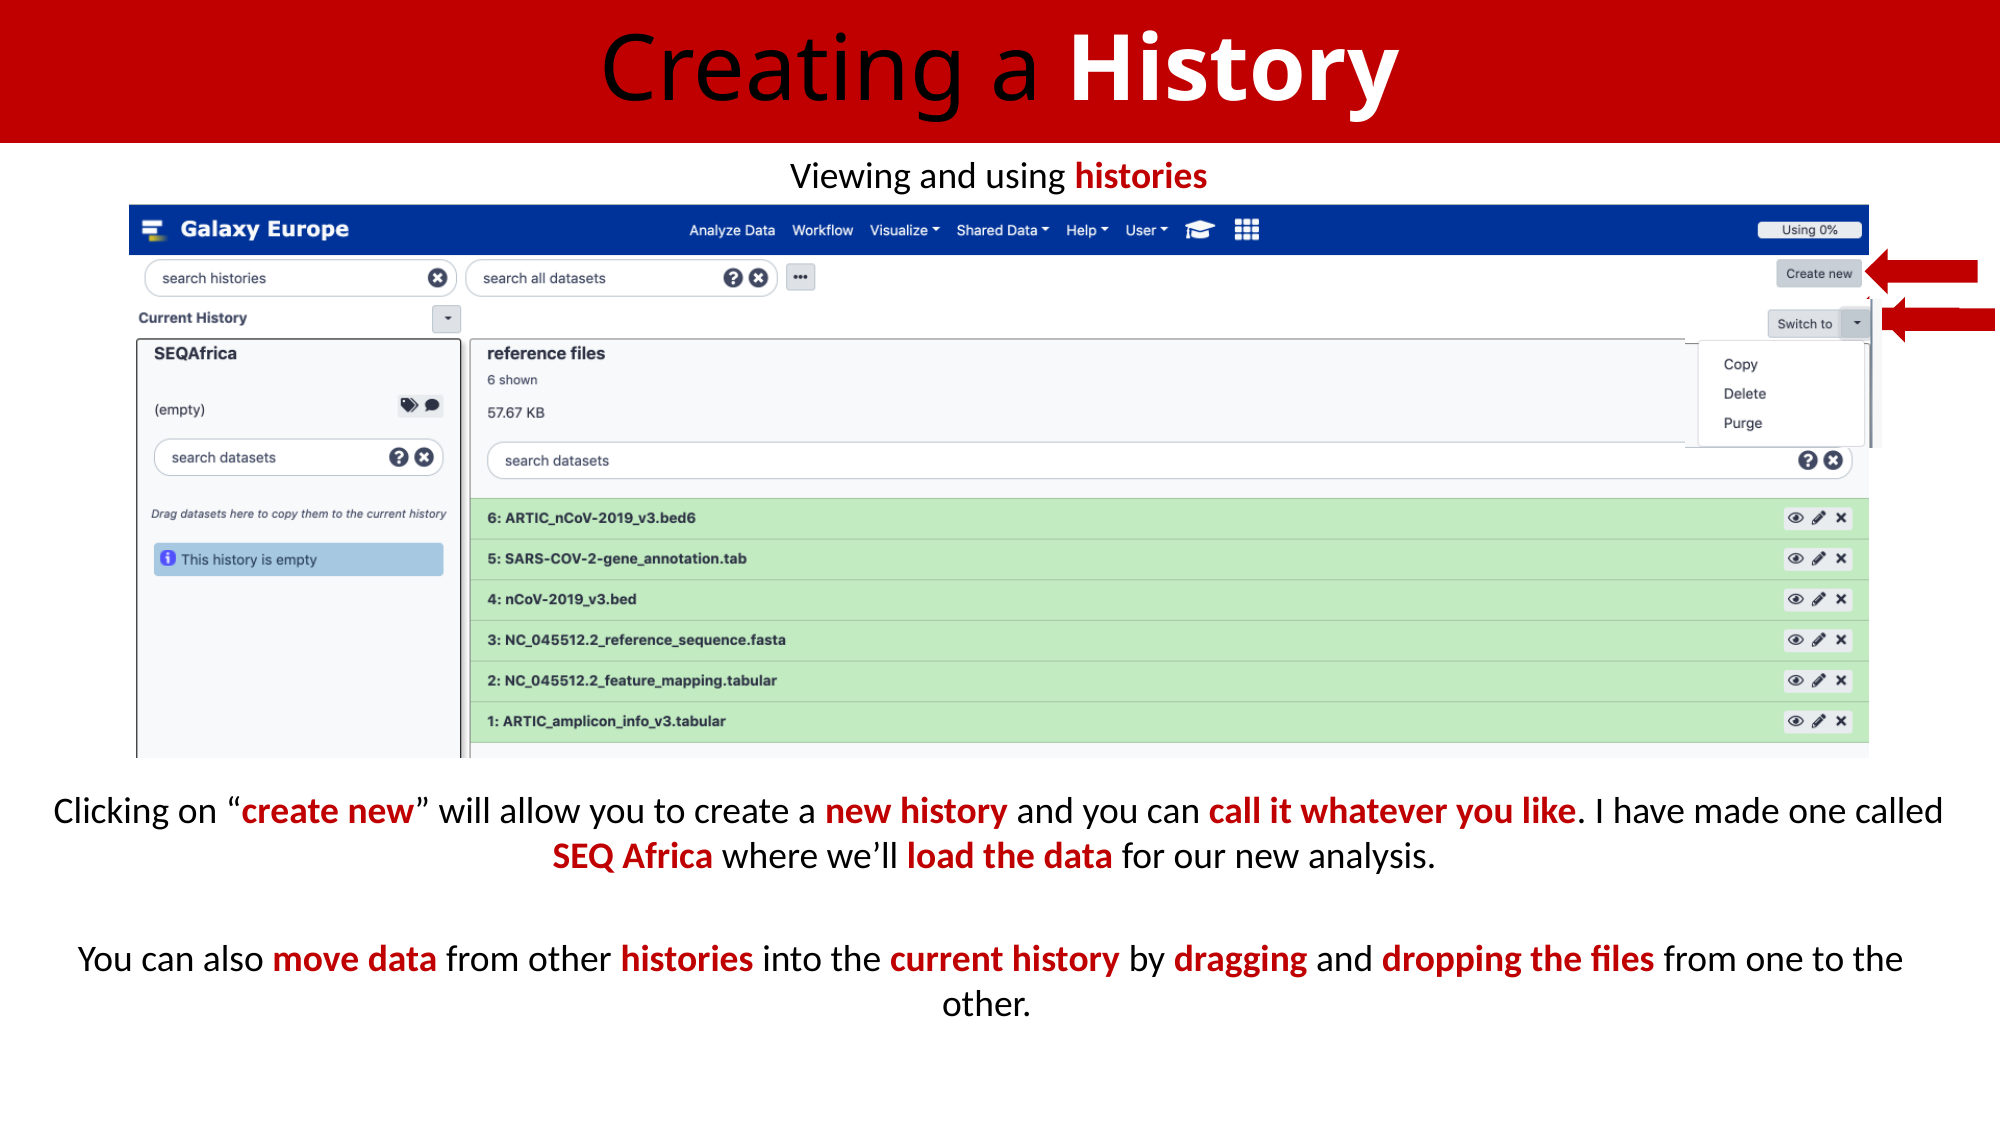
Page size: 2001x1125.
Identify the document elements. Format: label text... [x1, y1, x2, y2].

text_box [37, 250, 1977, 885]
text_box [1685, 299, 1994, 448]
text_box Viewing and using histories [37, 144, 1961, 204]
text_box You can also move data from other histories into the current history by dragging and dropping the files from one to the other. [38, 926, 1944, 1032]
picture [129, 204, 1869, 250]
title Creating a History [0, 0, 2000, 142]
